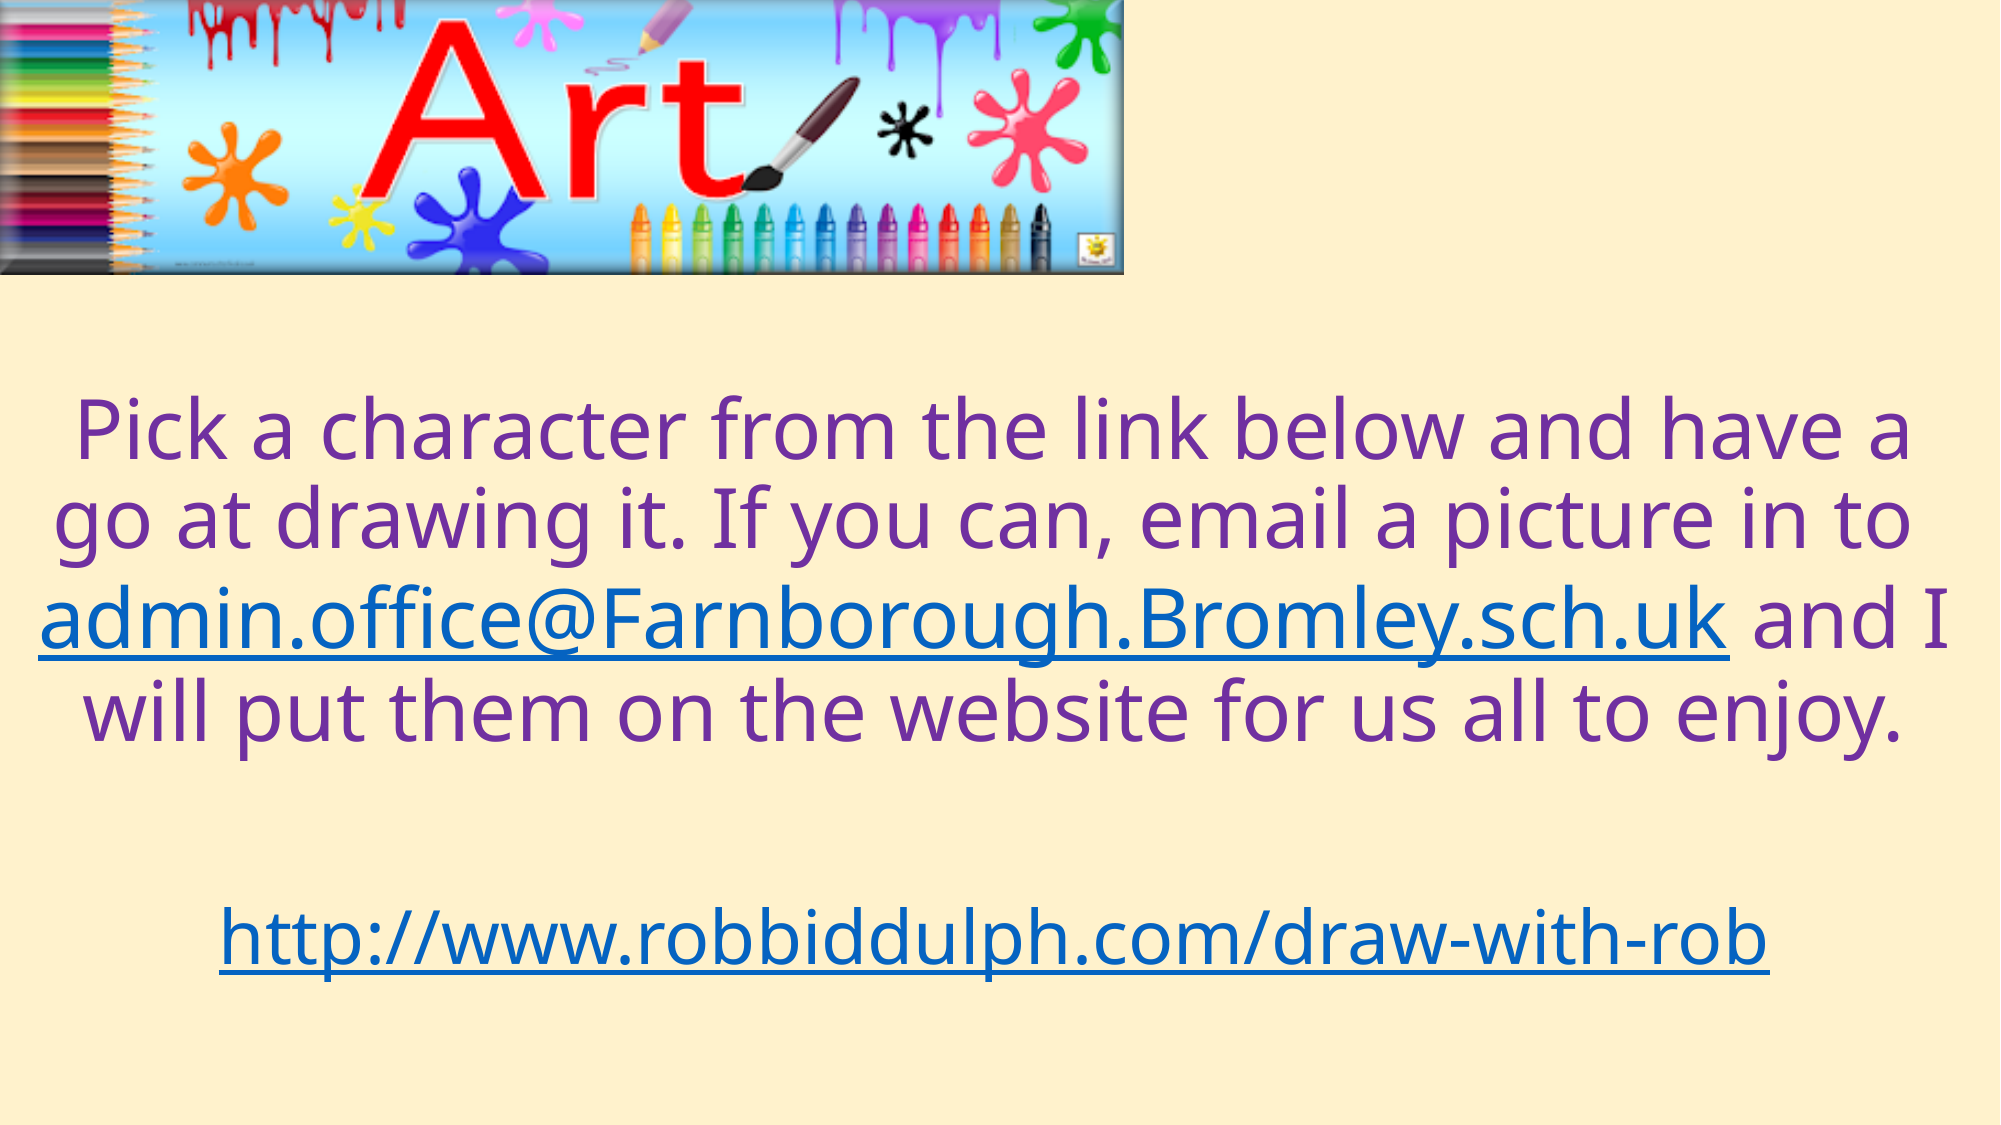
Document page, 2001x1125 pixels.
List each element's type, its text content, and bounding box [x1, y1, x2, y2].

list Pick a character from the link below and have a go at drawing it. If you can, email a picture in to admin.office@Farnborough.Bromley.sch.uk and I will put them on the website for us all to enjoy. http://www.robbiddulph.com/draw-with-rob [21, 379, 1968, 1022]
picture [0, 0, 1124, 275]
